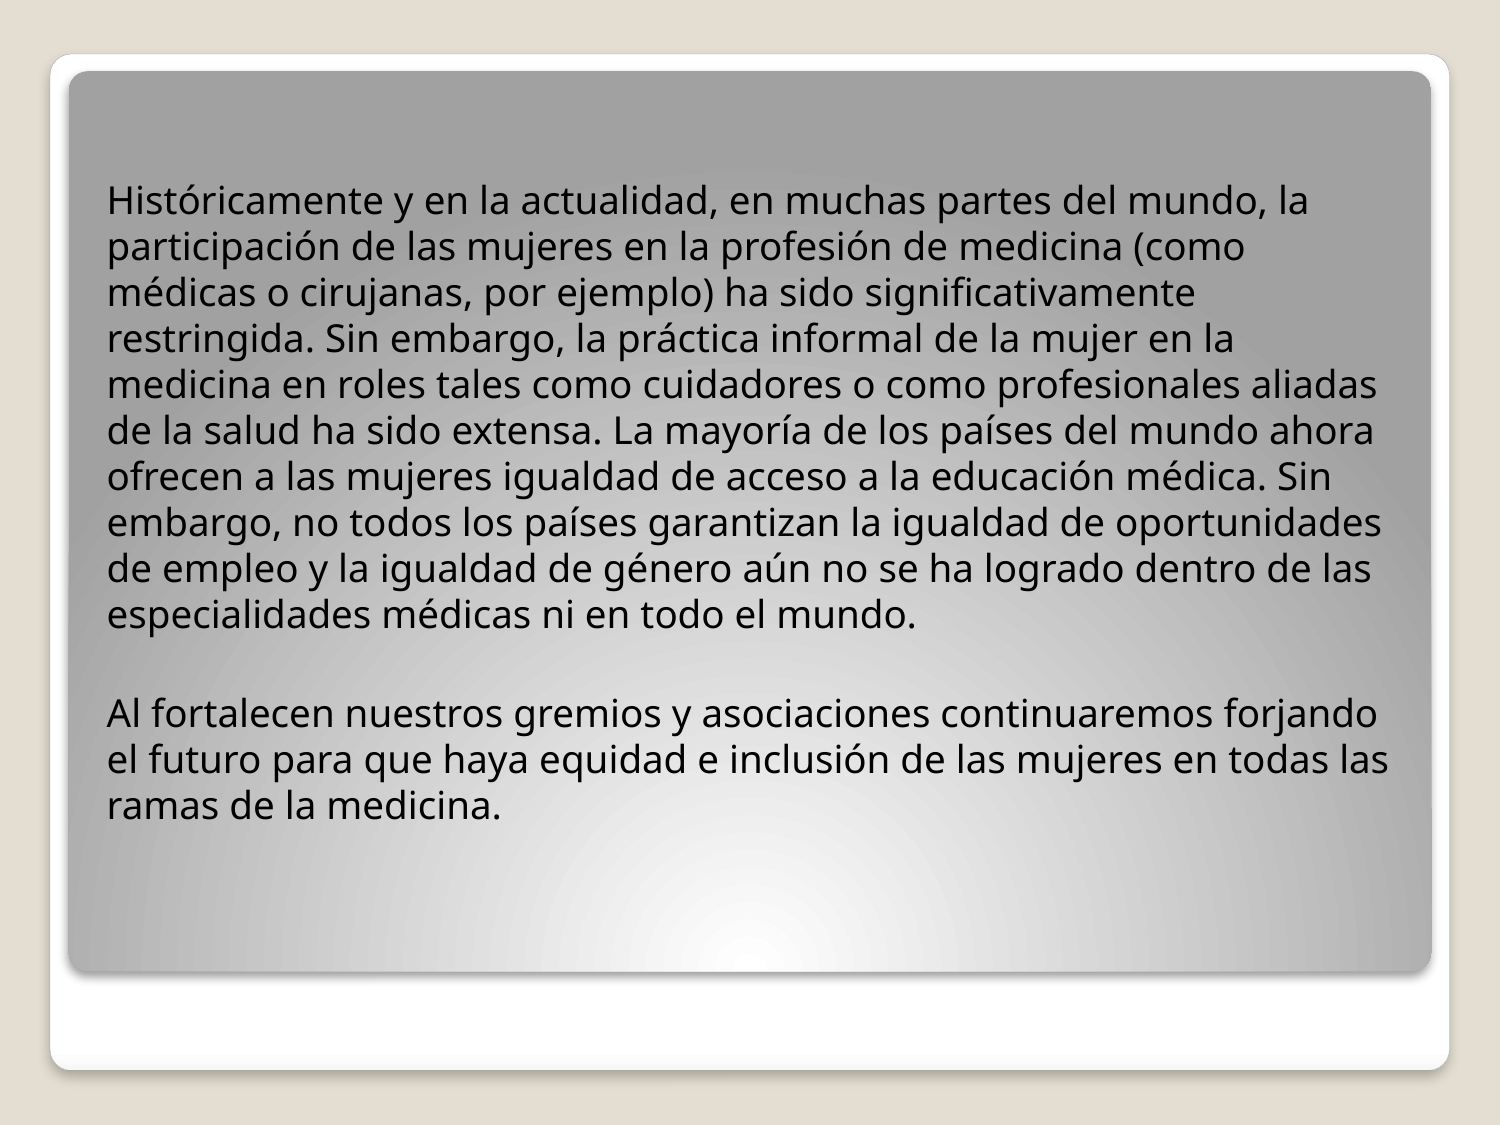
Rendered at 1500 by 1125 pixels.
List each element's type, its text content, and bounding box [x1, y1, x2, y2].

list Históricamente y en la actualidad, en muchas partes del mundo, la participación de las mujeres en la profesión de medicina (como médicas o cirujanas, por ejemplo) ha sido significativamente restringida. Sin embargo, la práctica informal de la mujer en la medicina en roles tales como cuidadores o como profesionales aliadas de la salud ha sido extensa. La mayoría de los países del mundo ahora ofrecen a las mujeres igualdad de acceso a la educación médica. Sin embargo, no todos los países garantizan la igualdad de oportunidades de empleo y la igualdad de género aún no se ha logrado dentro de las especialidades médicas ni en todo el mundo. Al fortalecen nuestros gremios y asociaciones continuaremos forjando el futuro para que haya equidad e inclusión de las mujeres en todas las ramas de la medicina. [76, 160, 1420, 848]
